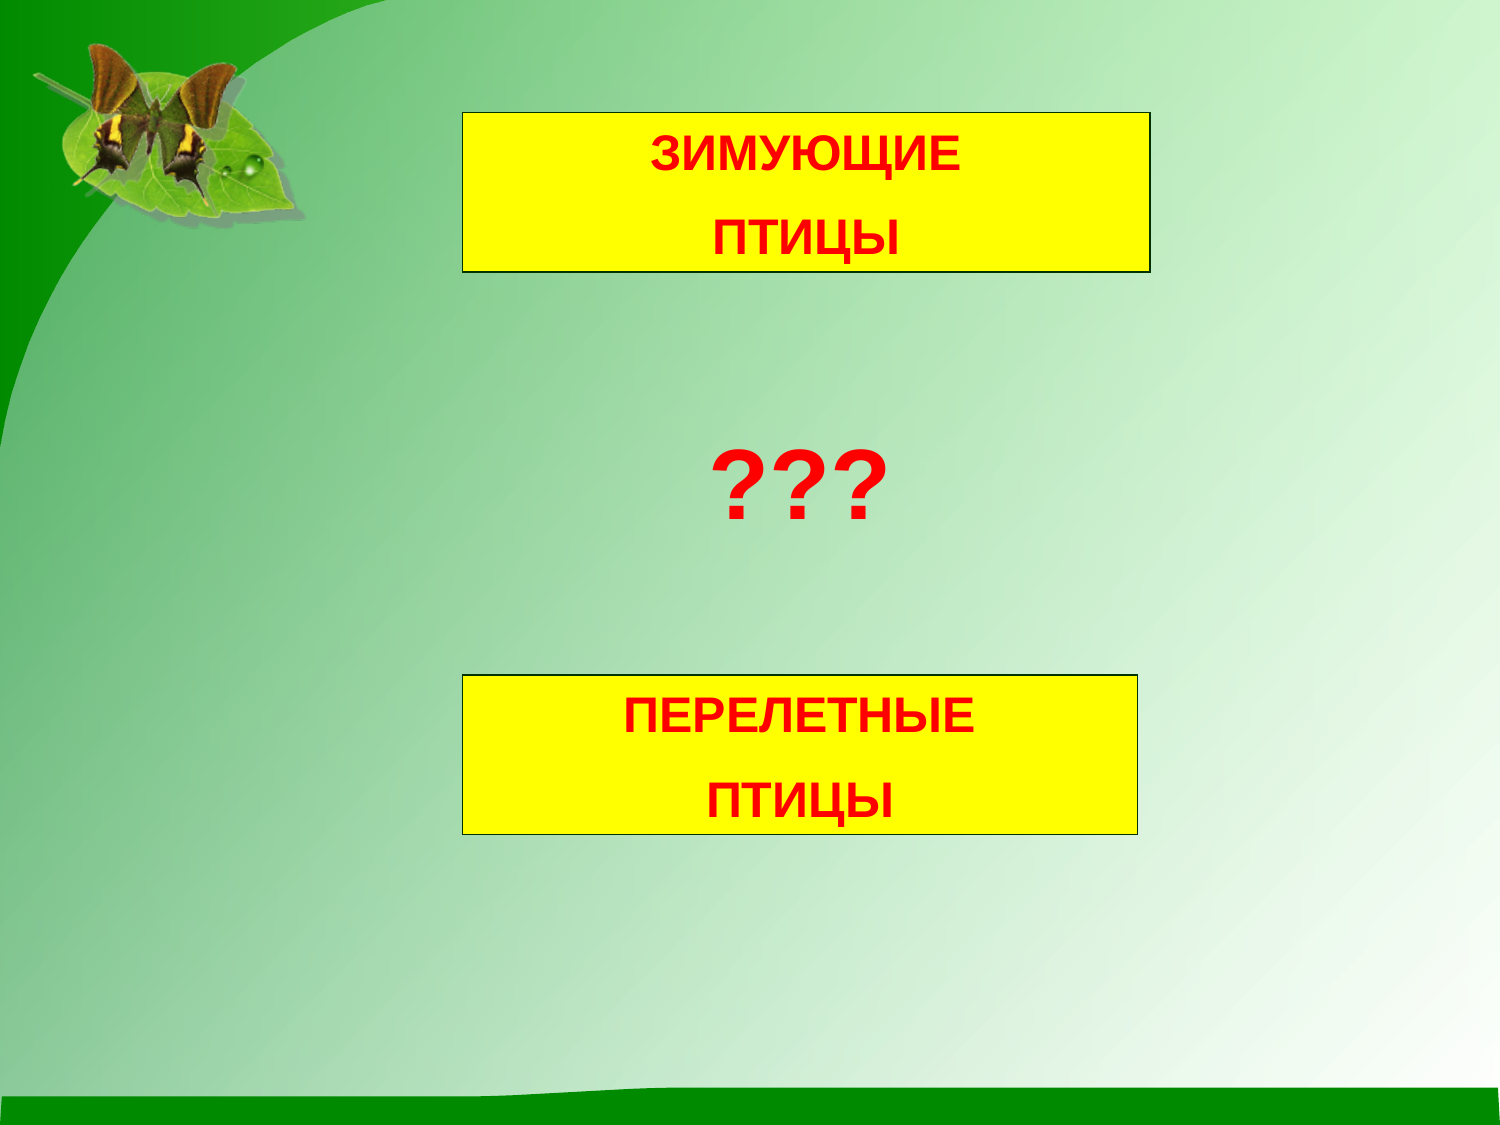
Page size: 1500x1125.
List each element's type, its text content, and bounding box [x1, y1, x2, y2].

text_box ПЕРЕЛЕТНЫЕ ПТИЦЫ [462, 675, 1138, 835]
text_box ??? [450, 412, 1150, 548]
text_box ЗИМУЮЩИЕ ПТИЦЫ [462, 112, 1150, 273]
picture [24, 37, 300, 229]
